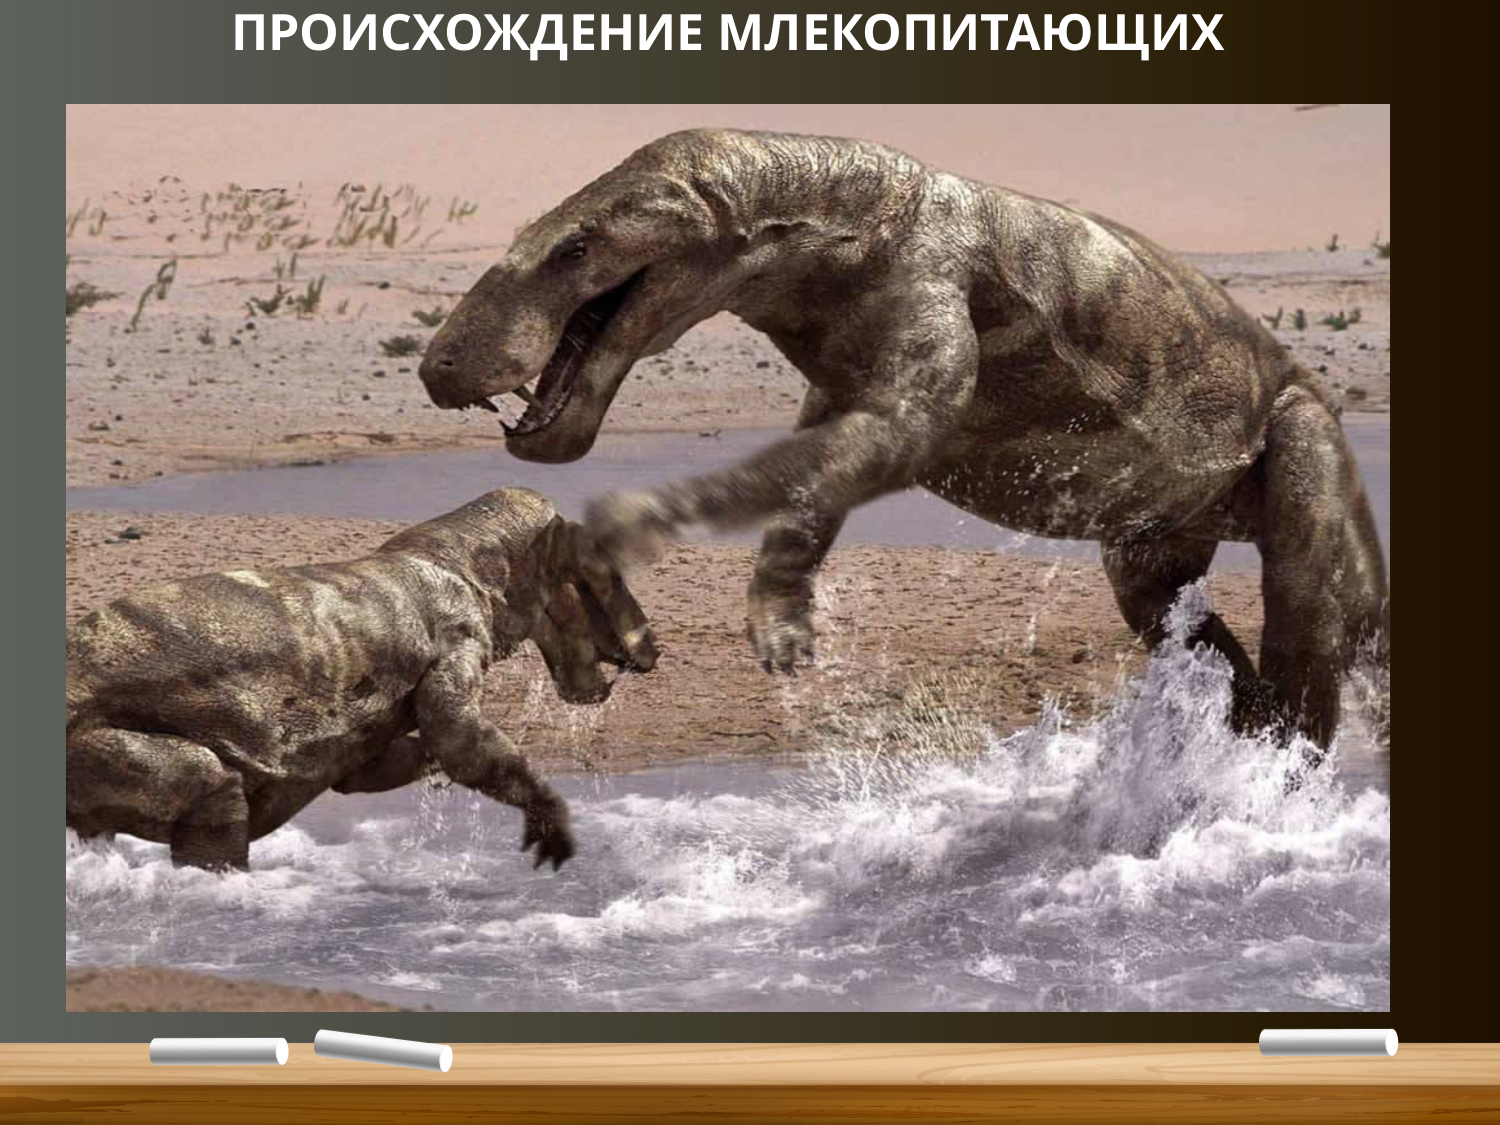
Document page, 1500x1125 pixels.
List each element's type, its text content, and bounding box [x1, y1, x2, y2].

text_box ПРОИСХОЖДЕНИЕ МЛЕКОПИТАЮЩИХ [6, 0, 1450, 84]
picture [0, 0, 1500, 1125]
